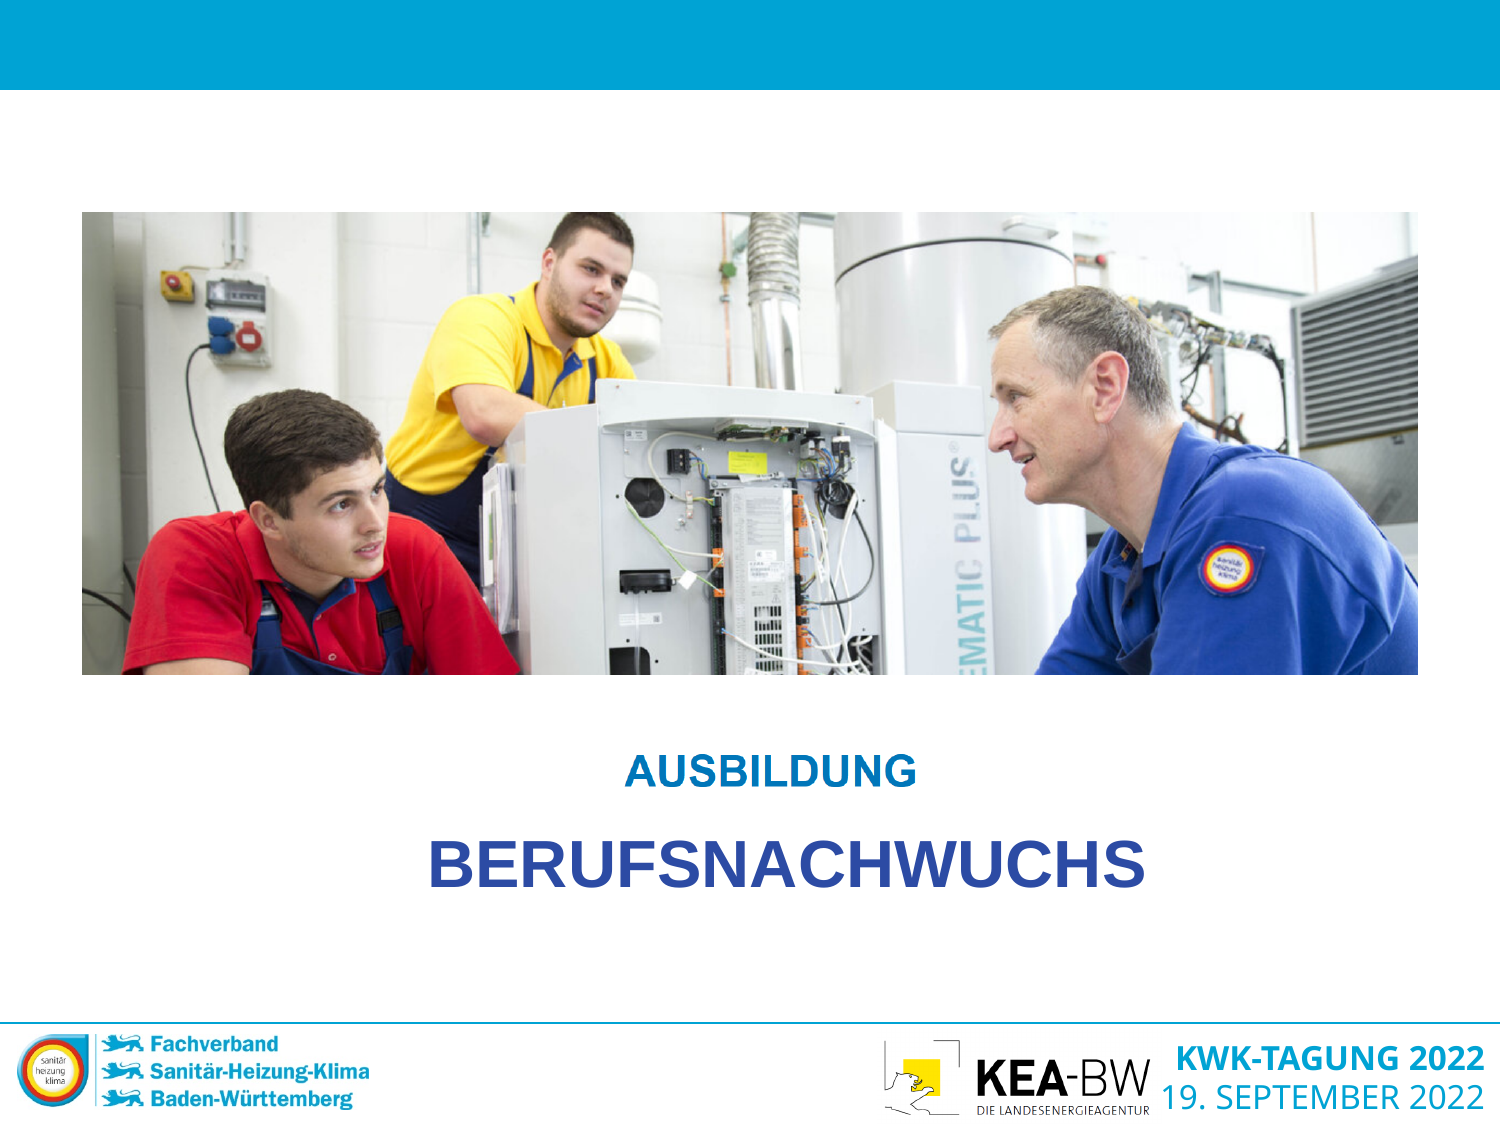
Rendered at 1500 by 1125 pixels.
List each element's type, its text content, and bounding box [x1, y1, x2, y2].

picture [82, 197, 1418, 812]
picture [17, 1034, 369, 1110]
picture [877, 1028, 1162, 1124]
text_box BERUFSNACHWUCHS [412, 820, 1181, 909]
